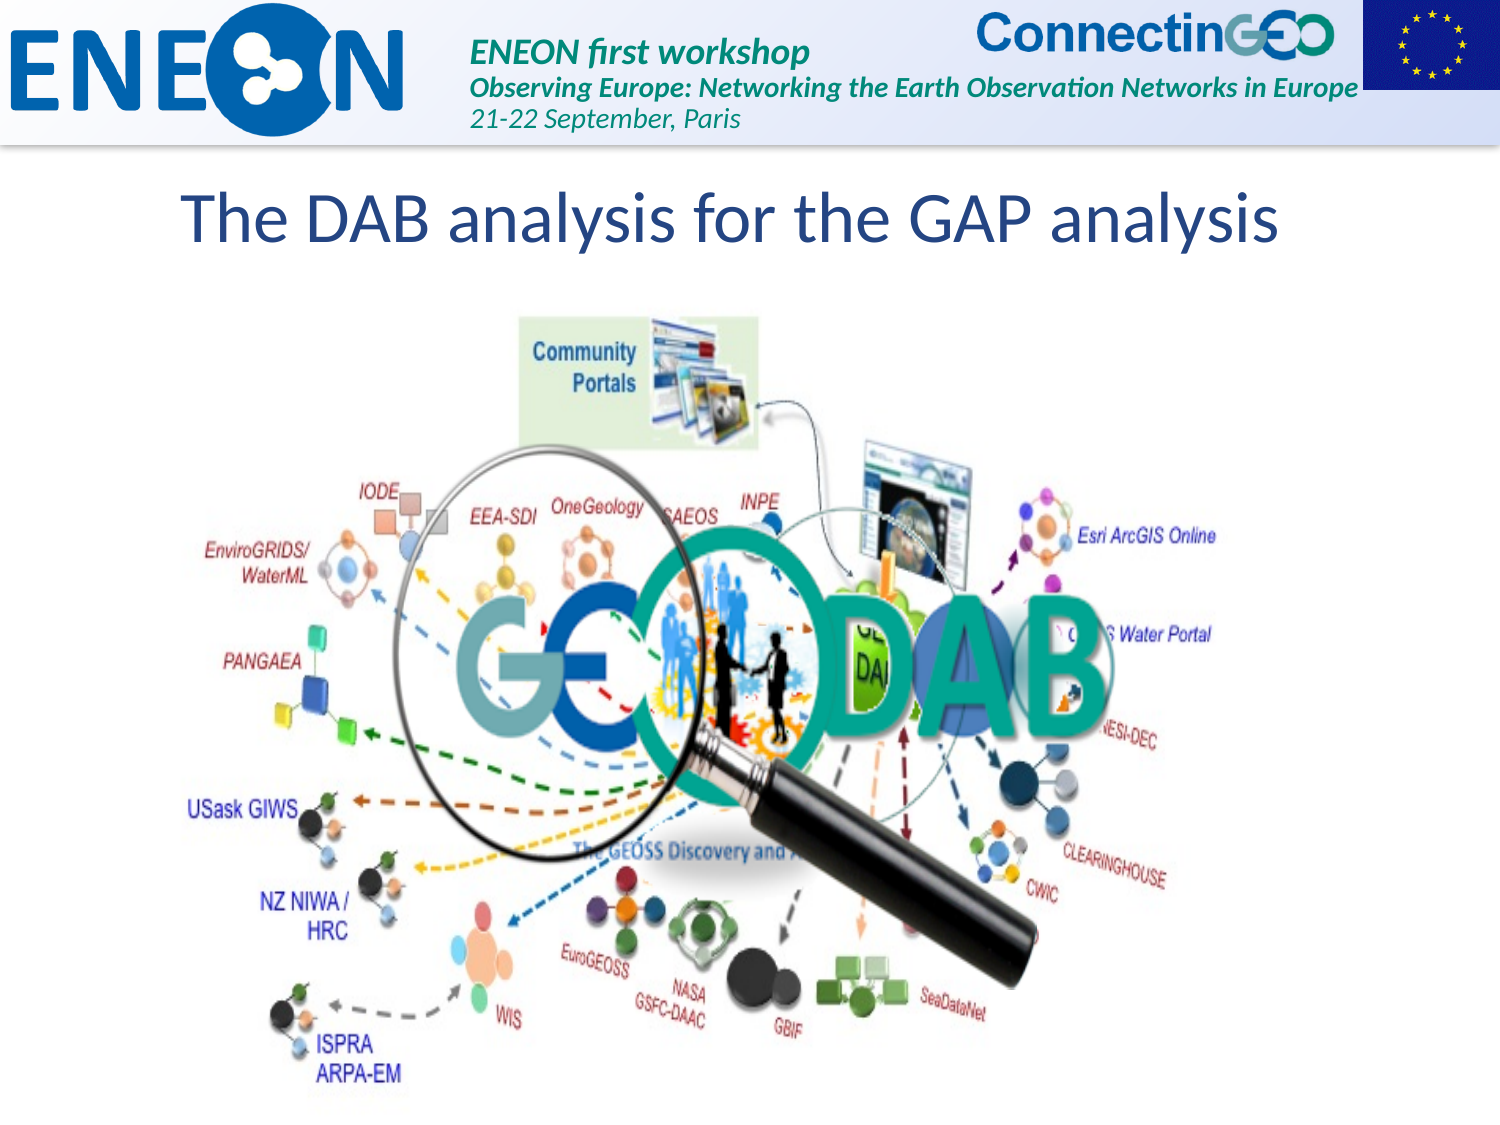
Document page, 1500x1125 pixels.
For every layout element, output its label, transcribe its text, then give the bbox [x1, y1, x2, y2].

picture [1363, 0, 1500, 90]
title The DAB analysis for the GAP analysis [83, 136, 1377, 291]
picture [157, 274, 1291, 1125]
picture [976, 7, 1337, 62]
picture [7, 0, 406, 143]
